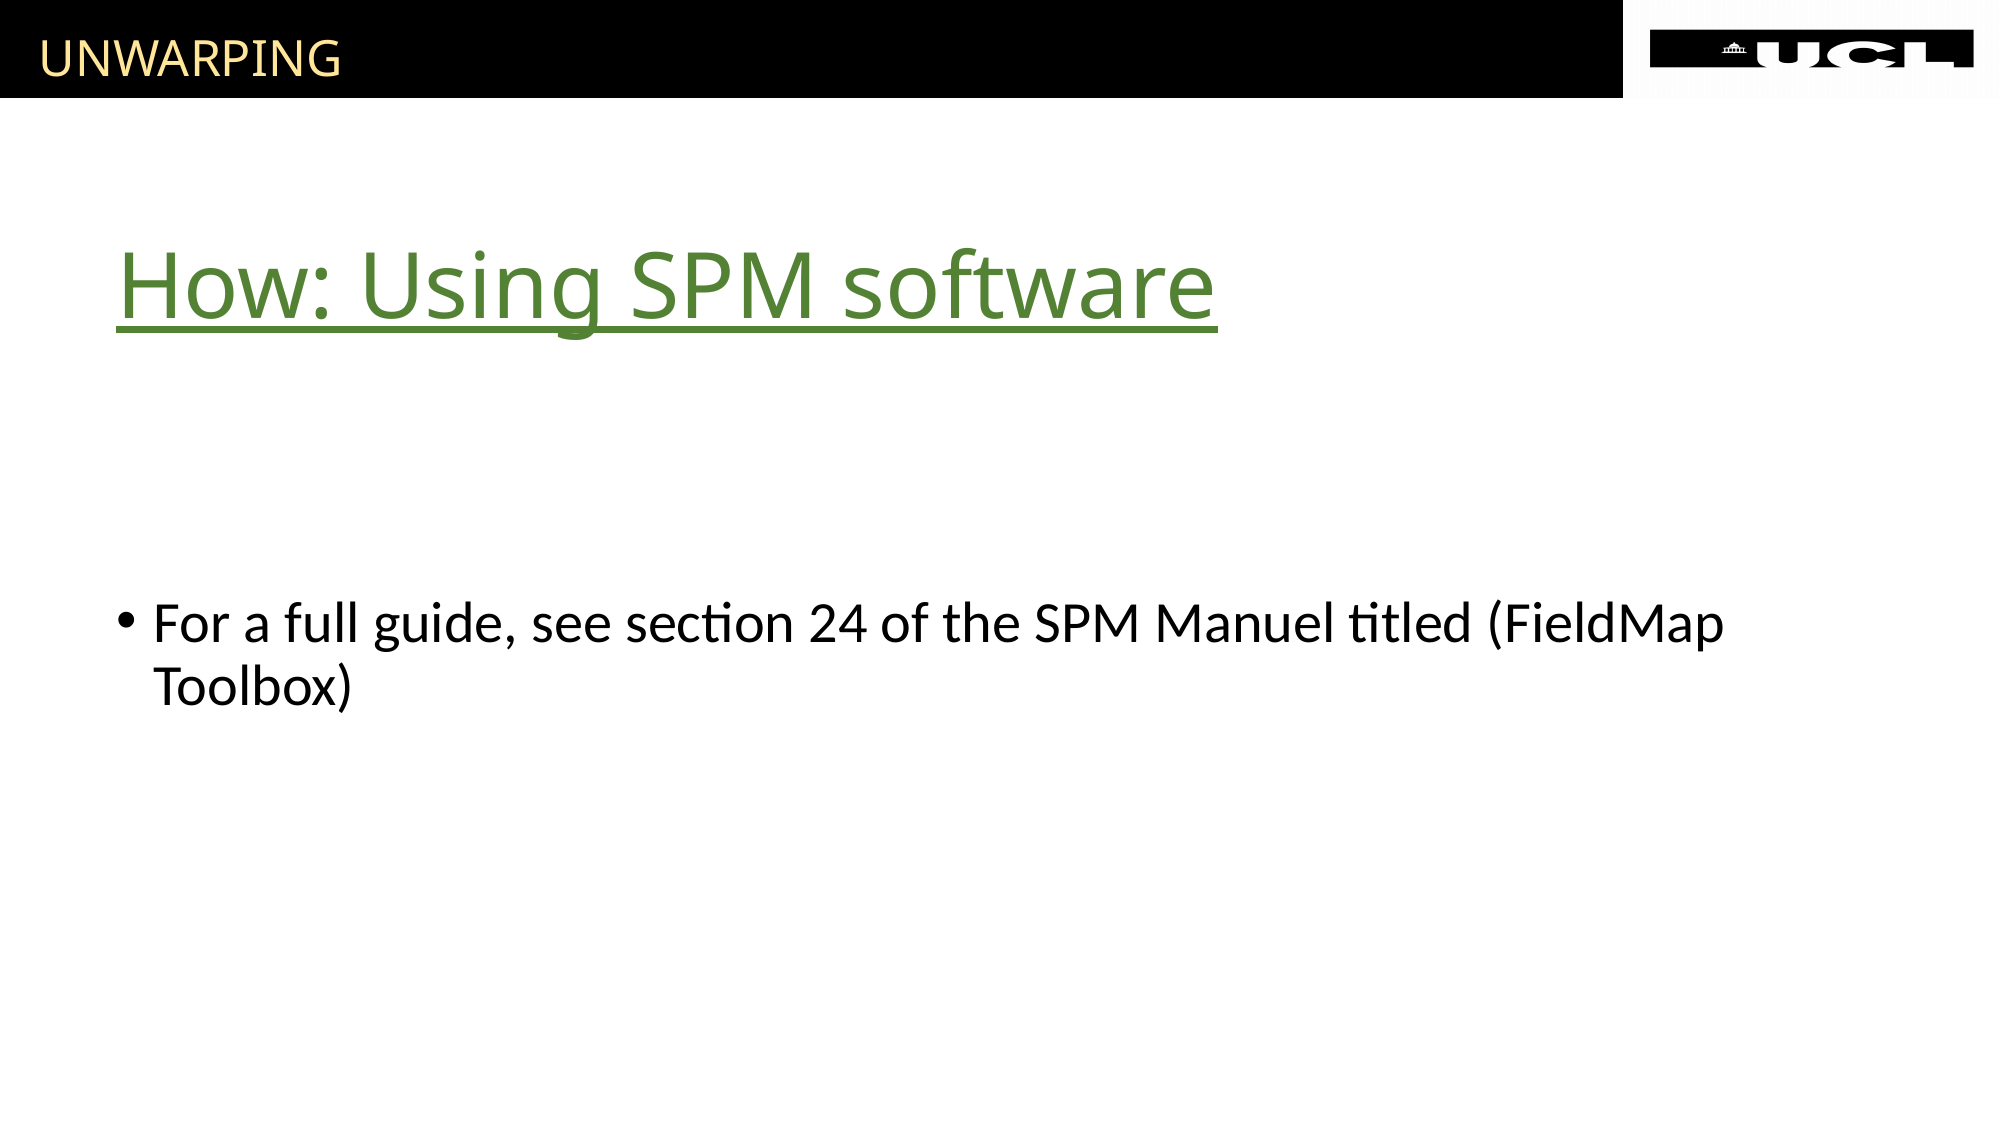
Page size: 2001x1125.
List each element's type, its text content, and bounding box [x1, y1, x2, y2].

text_box How: Using SPM software [101, 232, 1827, 450]
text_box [0, 0, 2000, 98]
text_box For a full guide, see section 24 of the SPM Manuel titled (FieldMap Toolbox) [101, 584, 1827, 1125]
